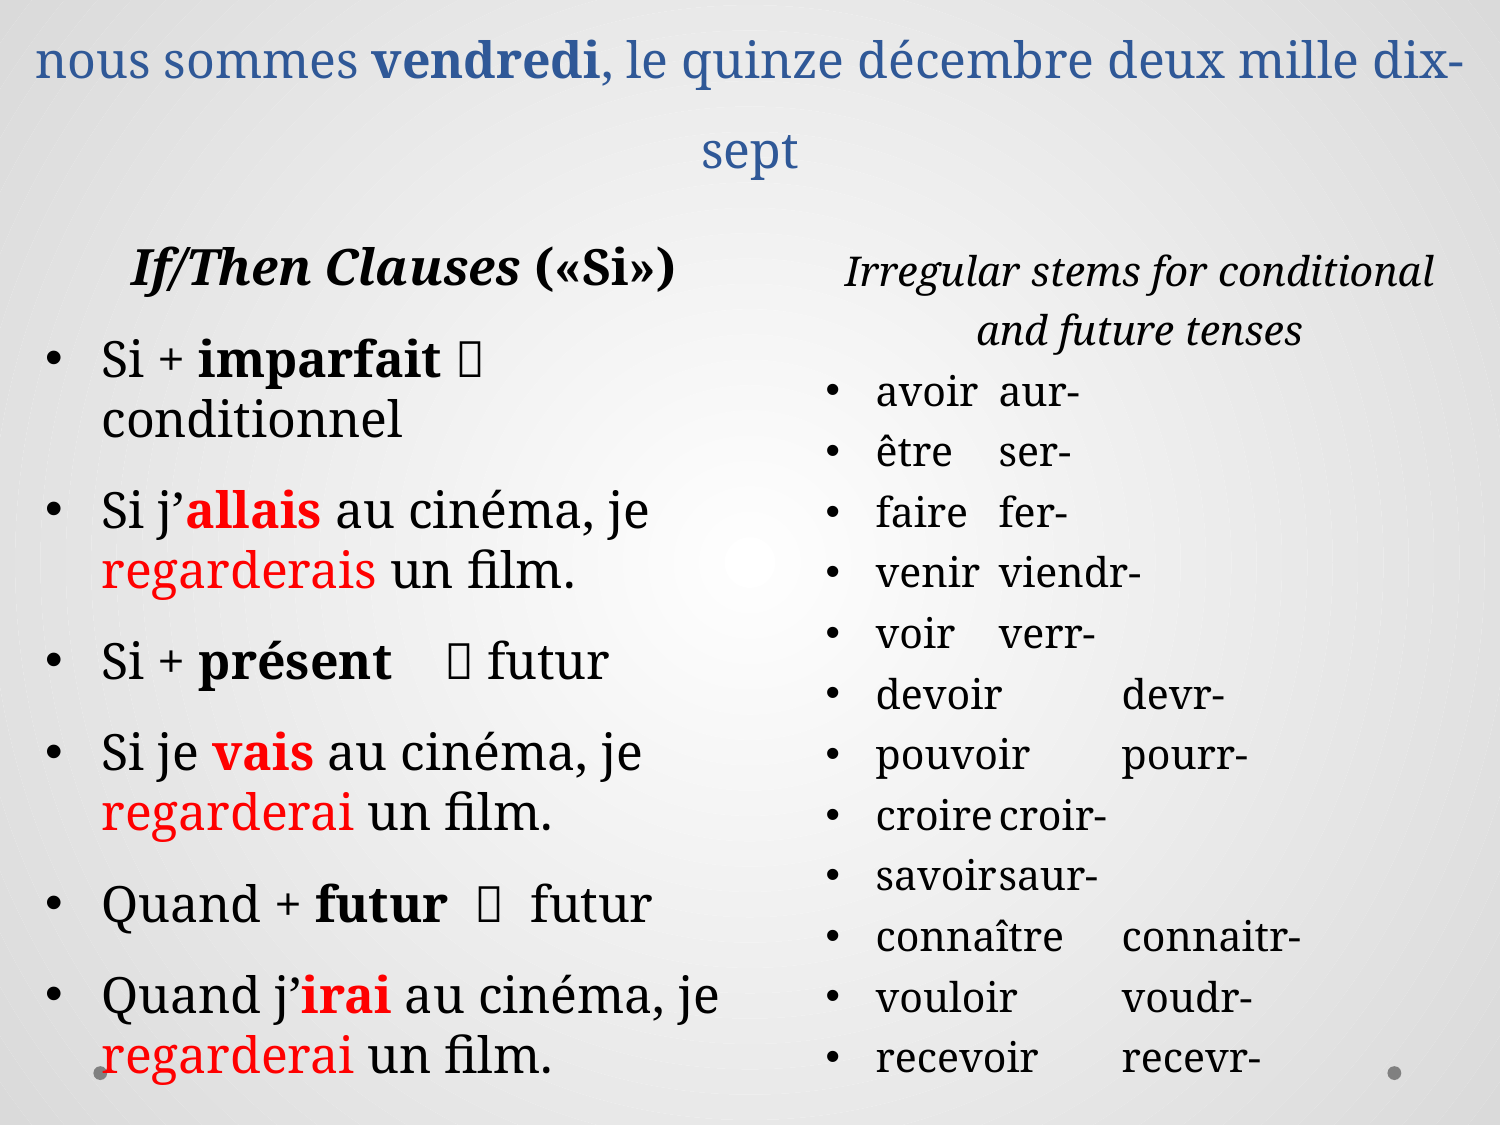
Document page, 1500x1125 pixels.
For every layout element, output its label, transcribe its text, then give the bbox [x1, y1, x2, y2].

list Irregular stems for conditional and future tenses avoir aur- être ser- faire fer- venir viendr- voir verr- devoir devr- pouvoir pourr- croire croir- savoir saur- connaître connaitr- vouloir voudr- recevoir recevr- [810, 228, 1469, 1090]
list If/Then Clauses («Si») Si + imparfait  conditionnel Si j’allais au cinéma, je regarderais un film. Si + présent  futur Si je vais au cinéma, je regarderai un film. Quand + futur  futur Quand j’irai au cinéma, je regarderai un film. [30, 228, 778, 1090]
title la semaine numéro dix-huit: 11/12 – 15/12 nous sommes vendredi, le quinze décembre deux mille dix-sept [0, 6, 1500, 186]
